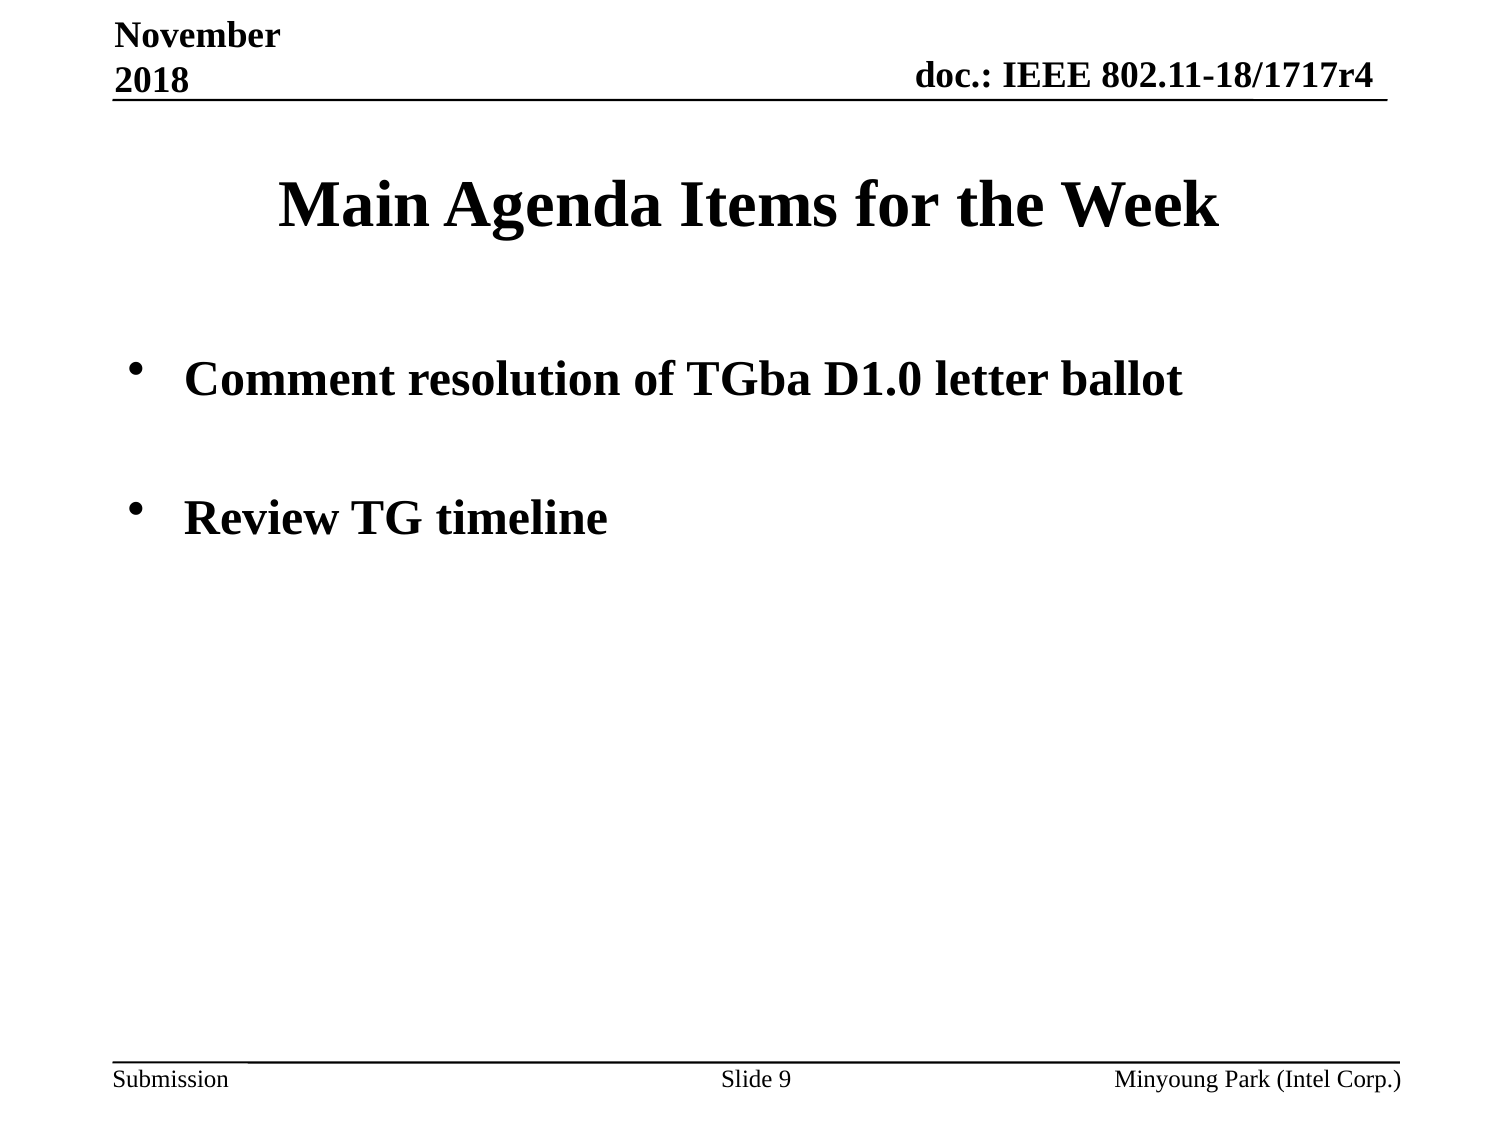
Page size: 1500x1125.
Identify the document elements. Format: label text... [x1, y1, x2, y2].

title Main Agenda Items for the Week [112, 112, 1388, 288]
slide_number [114, 54, 335, 101]
slide_number Slide 9 [712, 1061, 800, 1093]
list Comment resolution of TGba D1.0 letter ballot Review TG timeline [112, 337, 1450, 1050]
footer Minyoung Park (Intel Corp.) [949, 1061, 1402, 1093]
